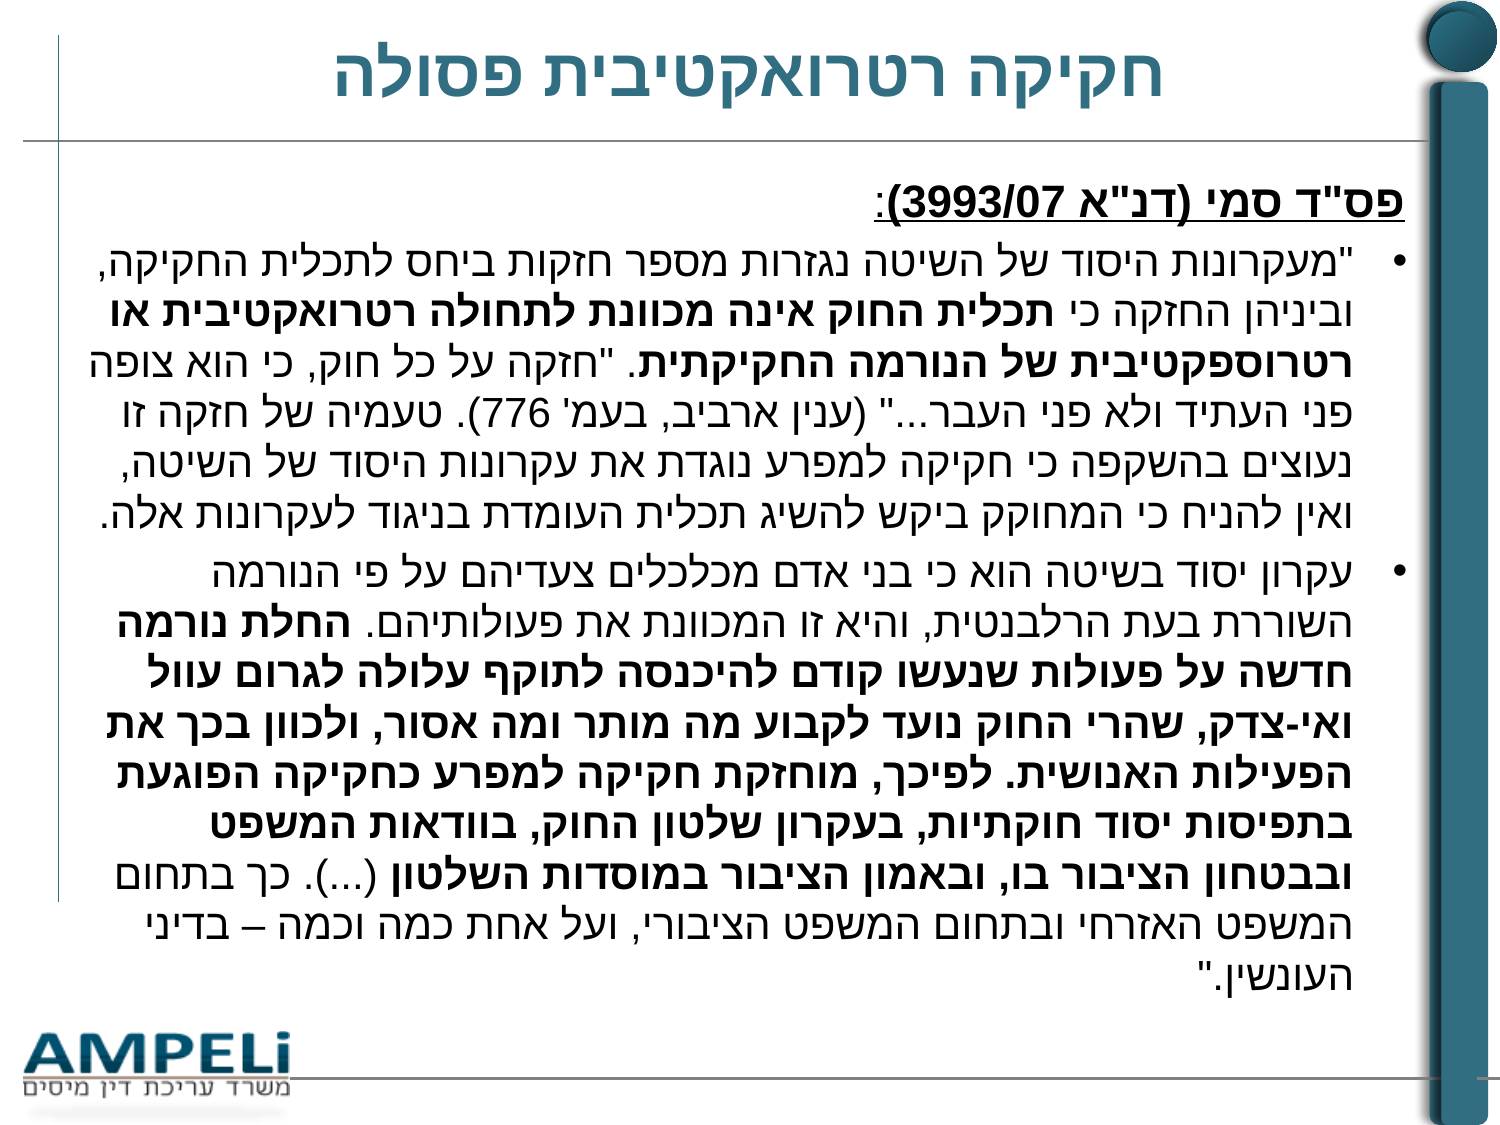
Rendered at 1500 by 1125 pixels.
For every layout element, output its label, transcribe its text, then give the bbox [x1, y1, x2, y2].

picture [23, 1031, 290, 1125]
title חקיקה רטרואקטיבית פסולה [75, 0, 1425, 141]
list פס"ד סמי (דנ"א 3993/07): "מעקרונות היסוד של השיטה נגזרות מספר חזקות ביחס לתכלית החקיקה, וביניהן החזקה כי תכלית החוק אינה מכוונת לתחולה רטרואקטיבית או רטרוספקטיבית של הנורמה החקיקתית. "חזקה על כל חוק, כי הוא צופה פני העתיד ולא פני העבר..." (ענין ארביב, בעמ' 776). טעמיה של חזקה זו נעוצים בהשקפה כי חקיקה למפרע נוגדת את עקרונות היסוד של השיטה, ואין להניח כי המחוקק ביקש להשיג תכלית העומדת בניגוד לעקרונות אלה. עקרון יסוד בשיטה הוא כי בני אדם מכלכלים צעדיהם על פי הנורמה השוררת בעת הרלבנטית, והיא זו המכוונת את פעולותיהם. החלת נורמה חדשה על פעולות שנעשו קודם להיכנסה לתוקף עלולה לגרום עוול ואי-צדק, שהרי החוק נועד לקבוע מה מותר ומה אסור, ולכוון בכך את הפעילות האנושית. לפיכך, מוחזקת חקיקה למפרע כחקיקה הפוגעת בתפיסות יסוד חוקתיות, בעקרון שלטון החוק, בוודאות המשפט ובבטחון הציבור בו, ובאמון הציבור במוסדות השלטון (...). כך בתחום המשפט האזרחי ובתחום המשפט הציבורי, ועל אחת כמה וכמה – בדיני העונשין." [70, 164, 1421, 1024]
